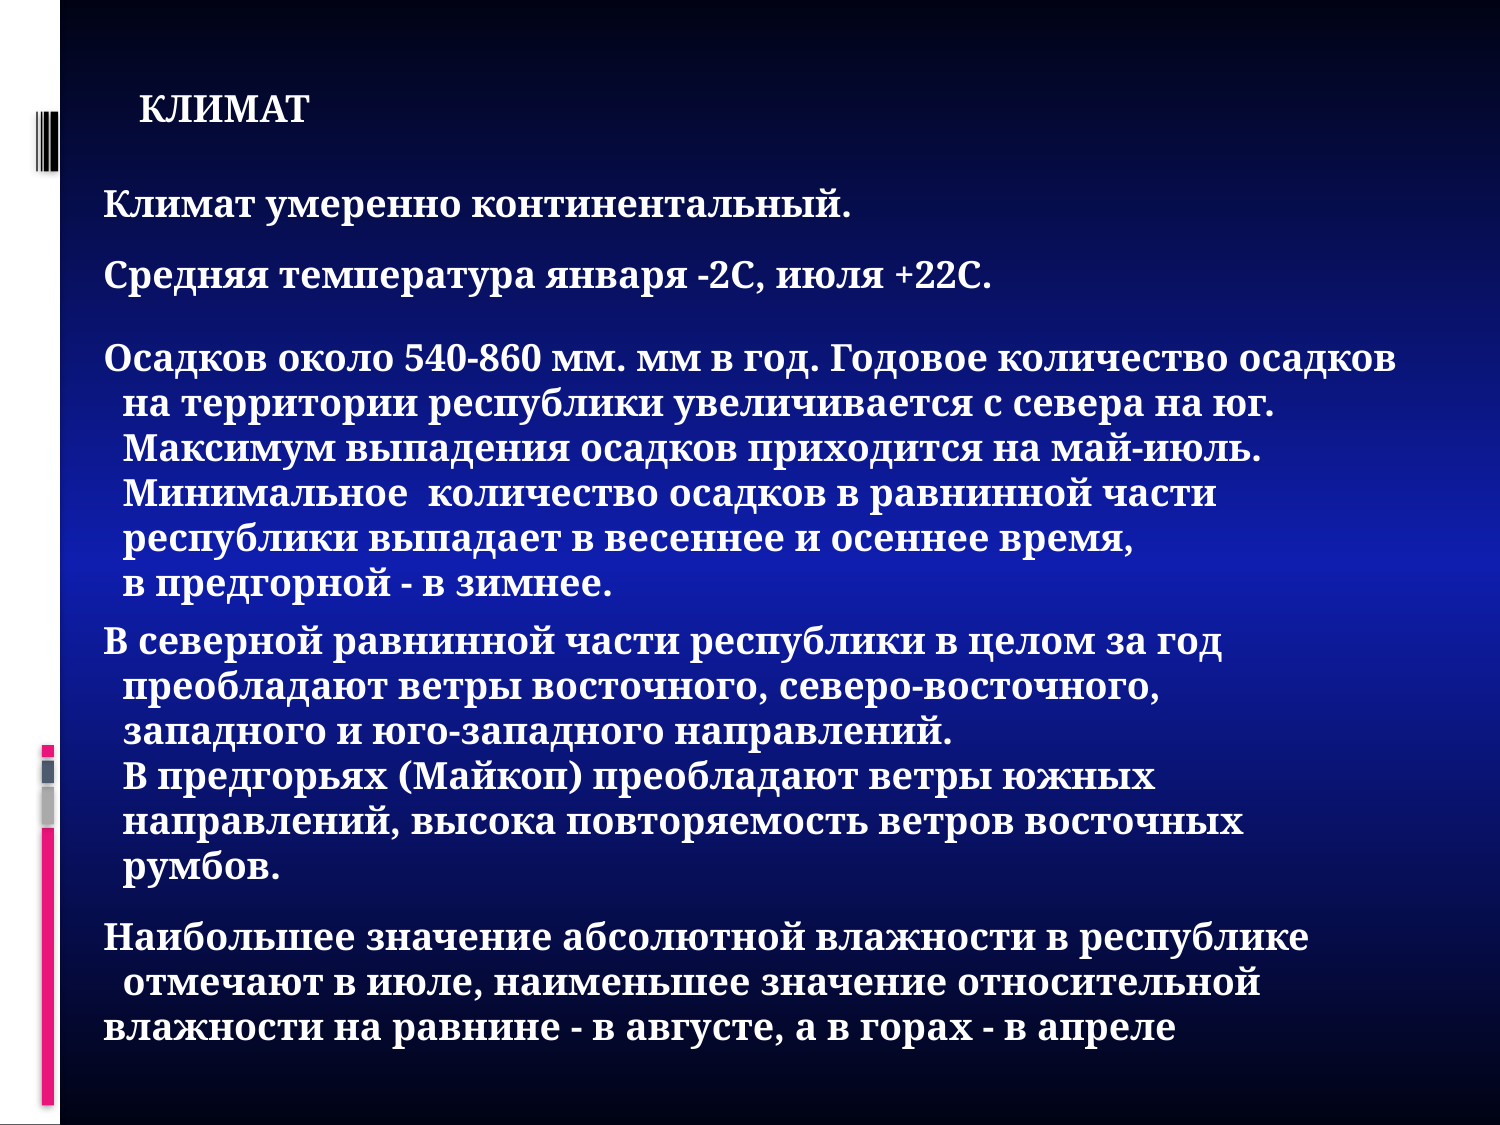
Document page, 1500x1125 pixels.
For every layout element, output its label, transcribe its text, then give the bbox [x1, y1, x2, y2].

text_box В северной равнинной части республики в целом за год преобладают ветры восточного, северо-восточного, западного и юго-западного направлений. В предгорьях (Майкоп) преобладают ветры южных направлений, высока повторяемость ветров восточных румбов. [88, 609, 1500, 895]
text_box Климат умеренно континентальный. [88, 172, 1388, 233]
text_box Наибольшее значение абсолютной влажности в республике отмечают в июле, наименьшее значение относительной влажности на равнине - в августе, а в горах - в апреле [88, 905, 1500, 1055]
text_box Осадков около 540-860 мм. мм в год. Годовое количество осадков на территории республики увеличивается с севера на юг. Максимум выпадения осадков приходится на май-июль. Минимальное количество осадков в равнинной части республики выпадает в весеннее и осеннее время, в предгорной - в зимнее. [88, 326, 1500, 609]
text_box Климат [123, 78, 1376, 138]
text_box Средняя температура января -2С, июля +22С. [88, 243, 1176, 304]
